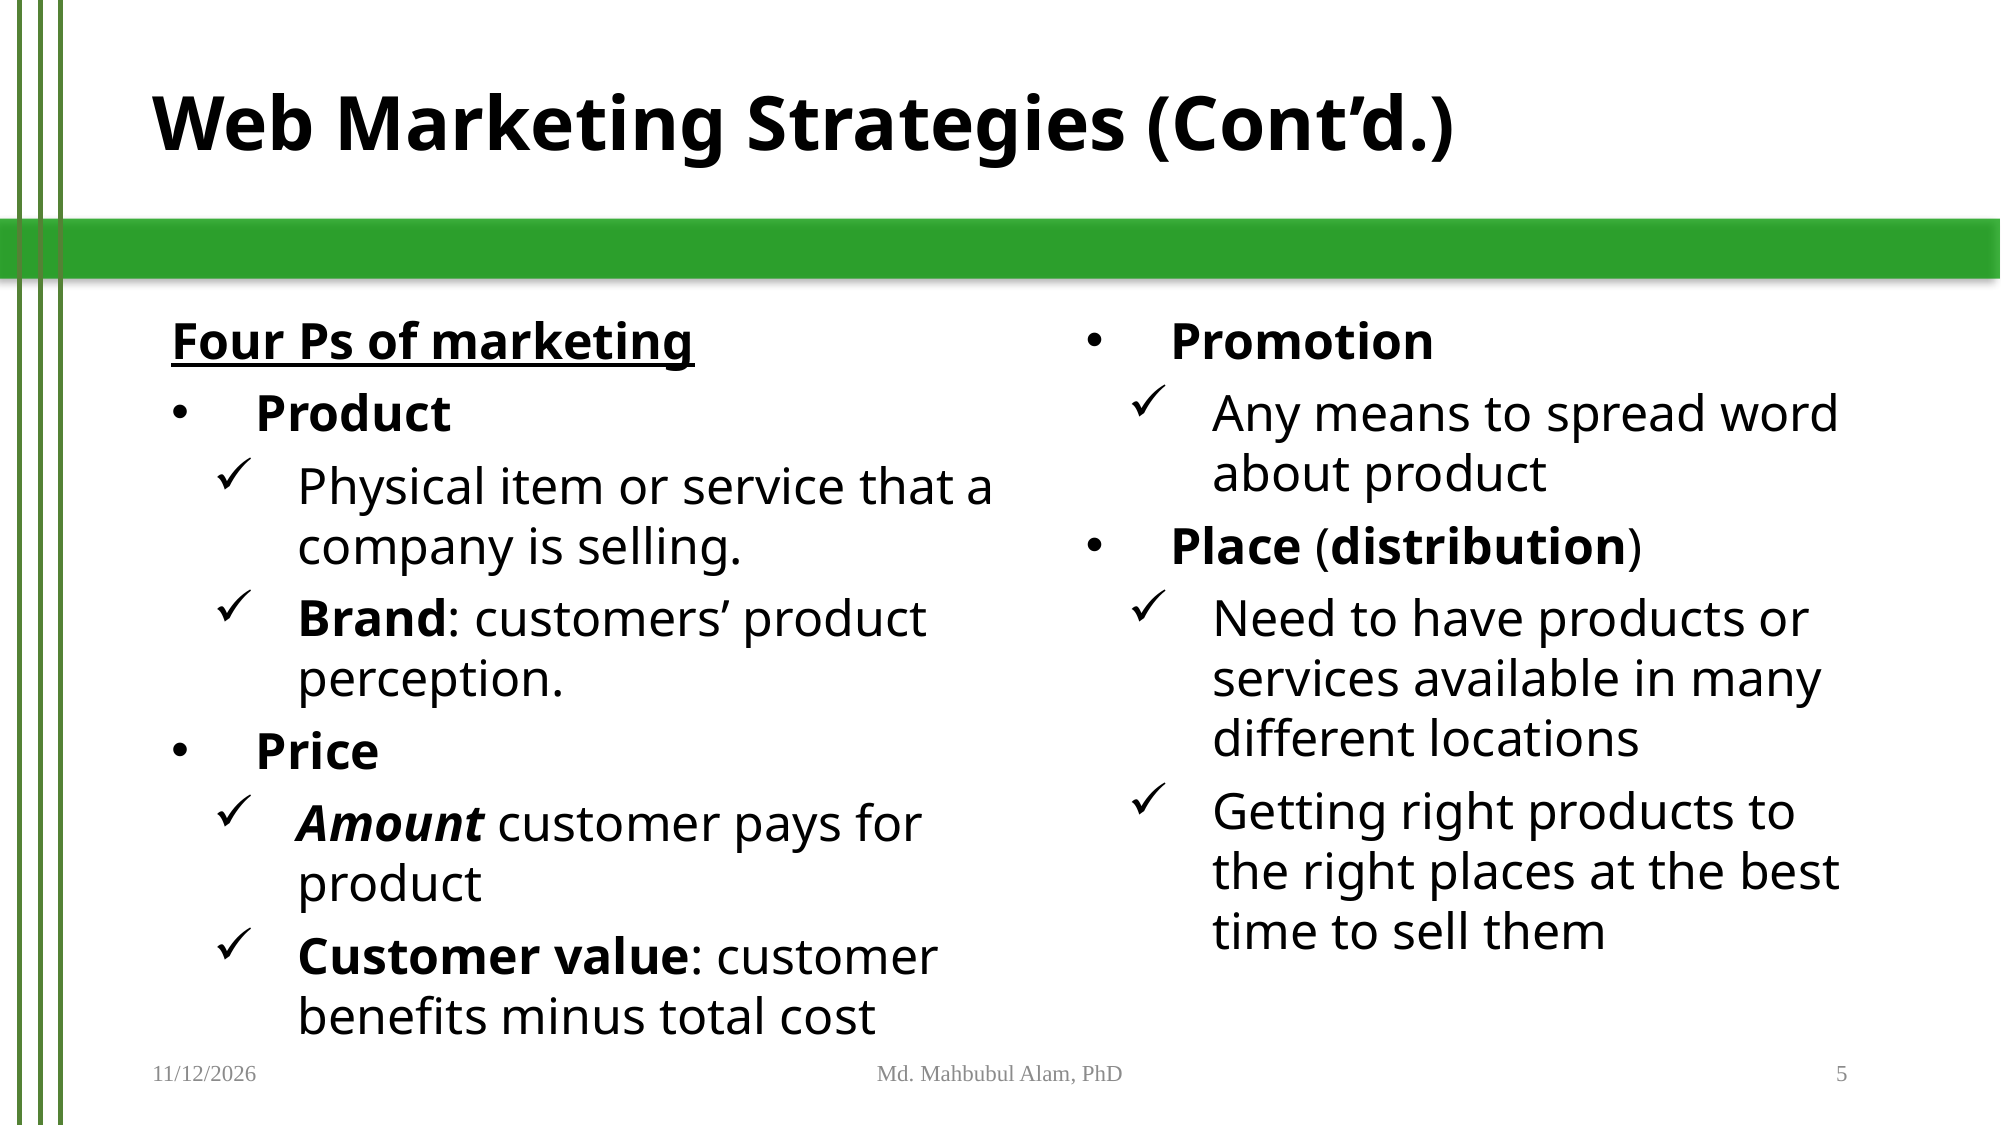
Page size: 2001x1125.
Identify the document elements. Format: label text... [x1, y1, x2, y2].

list Four Ps of marketing Product Physical item or service that a company is selling. Brand: customers’ product perception. Price Amount customer pays for product Customer value: customer benefits minus total cost [156, 301, 1071, 1009]
footer Md. Mahbubul Alam, PhD [662, 1042, 1338, 1103]
slide_number 5 [1412, 1042, 1863, 1103]
title Web Marketing Strategies (Cont’d.) [137, 59, 1832, 193]
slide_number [137, 1042, 588, 1103]
list Promotion Any means to spread word about product Place (distribution) Need to have products or services available in many different locations Getting right products to the right places at the best time to sell them [1070, 301, 1863, 1005]
